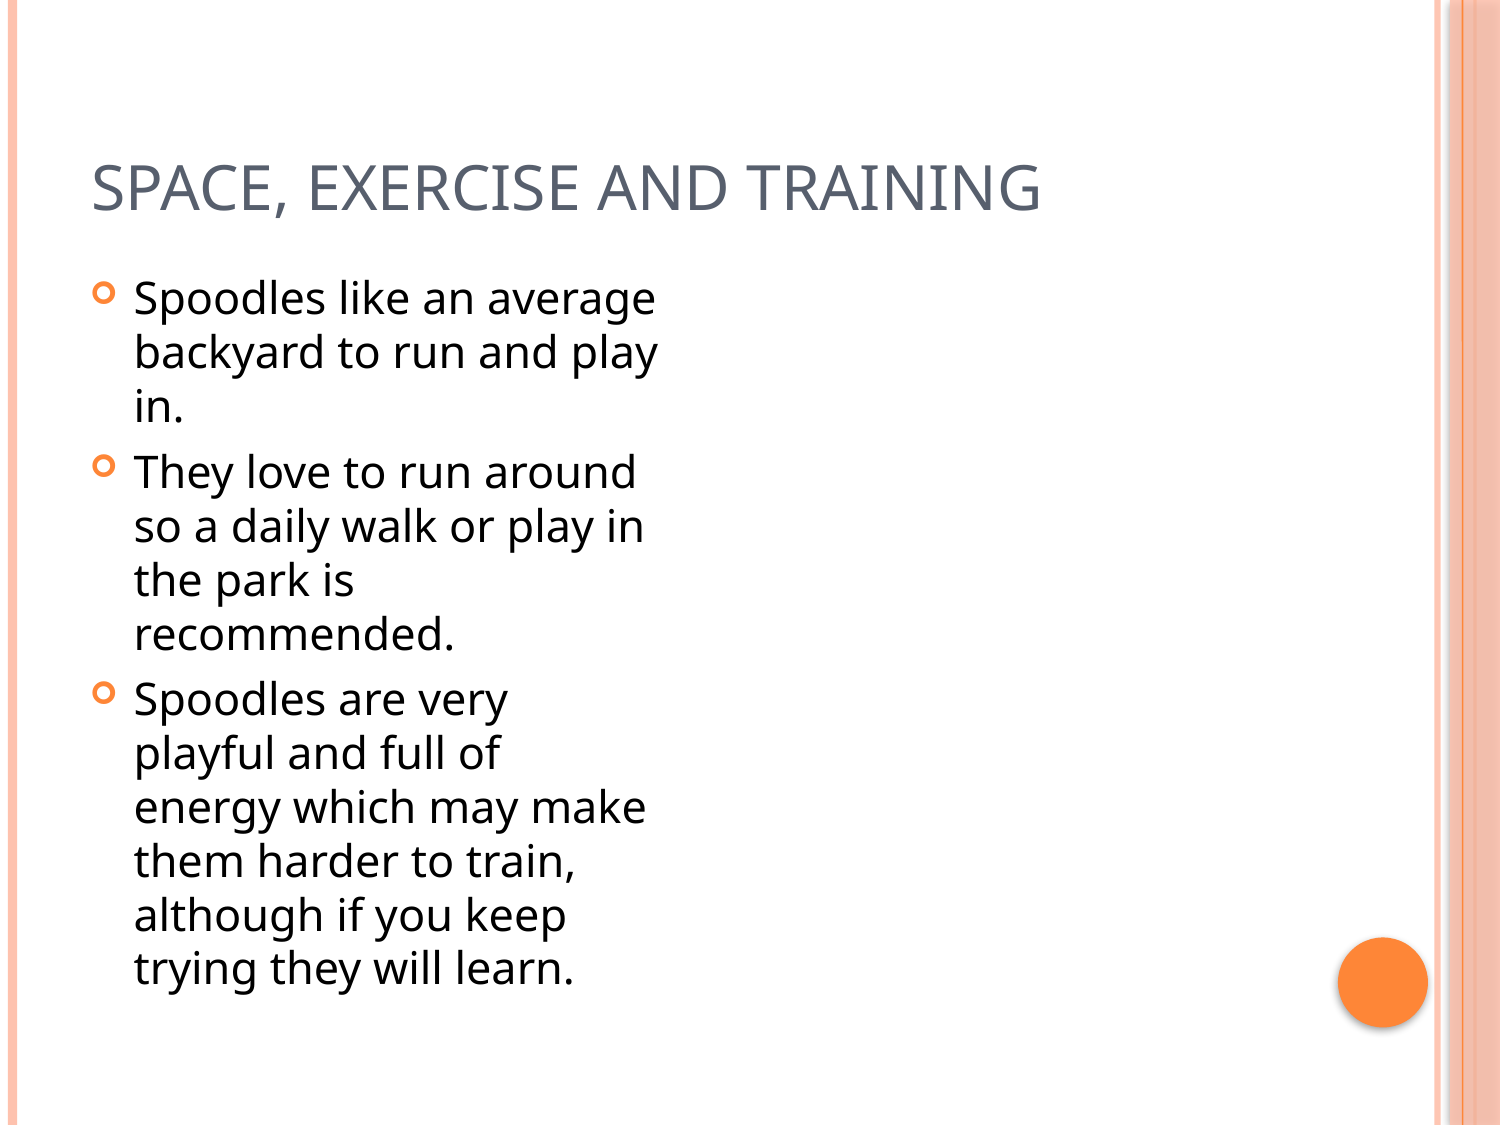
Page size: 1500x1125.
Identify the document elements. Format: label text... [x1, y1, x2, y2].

title Space, Exercise and Training [76, 42, 1302, 231]
list Spoodles like an average backyard to run and play in. They love to run around so a daily walk or play in the park is recommended. Spoodles are very playful and full of energy which may make them harder to train, although if you keep trying they will learn. [75, 262, 675, 1013]
